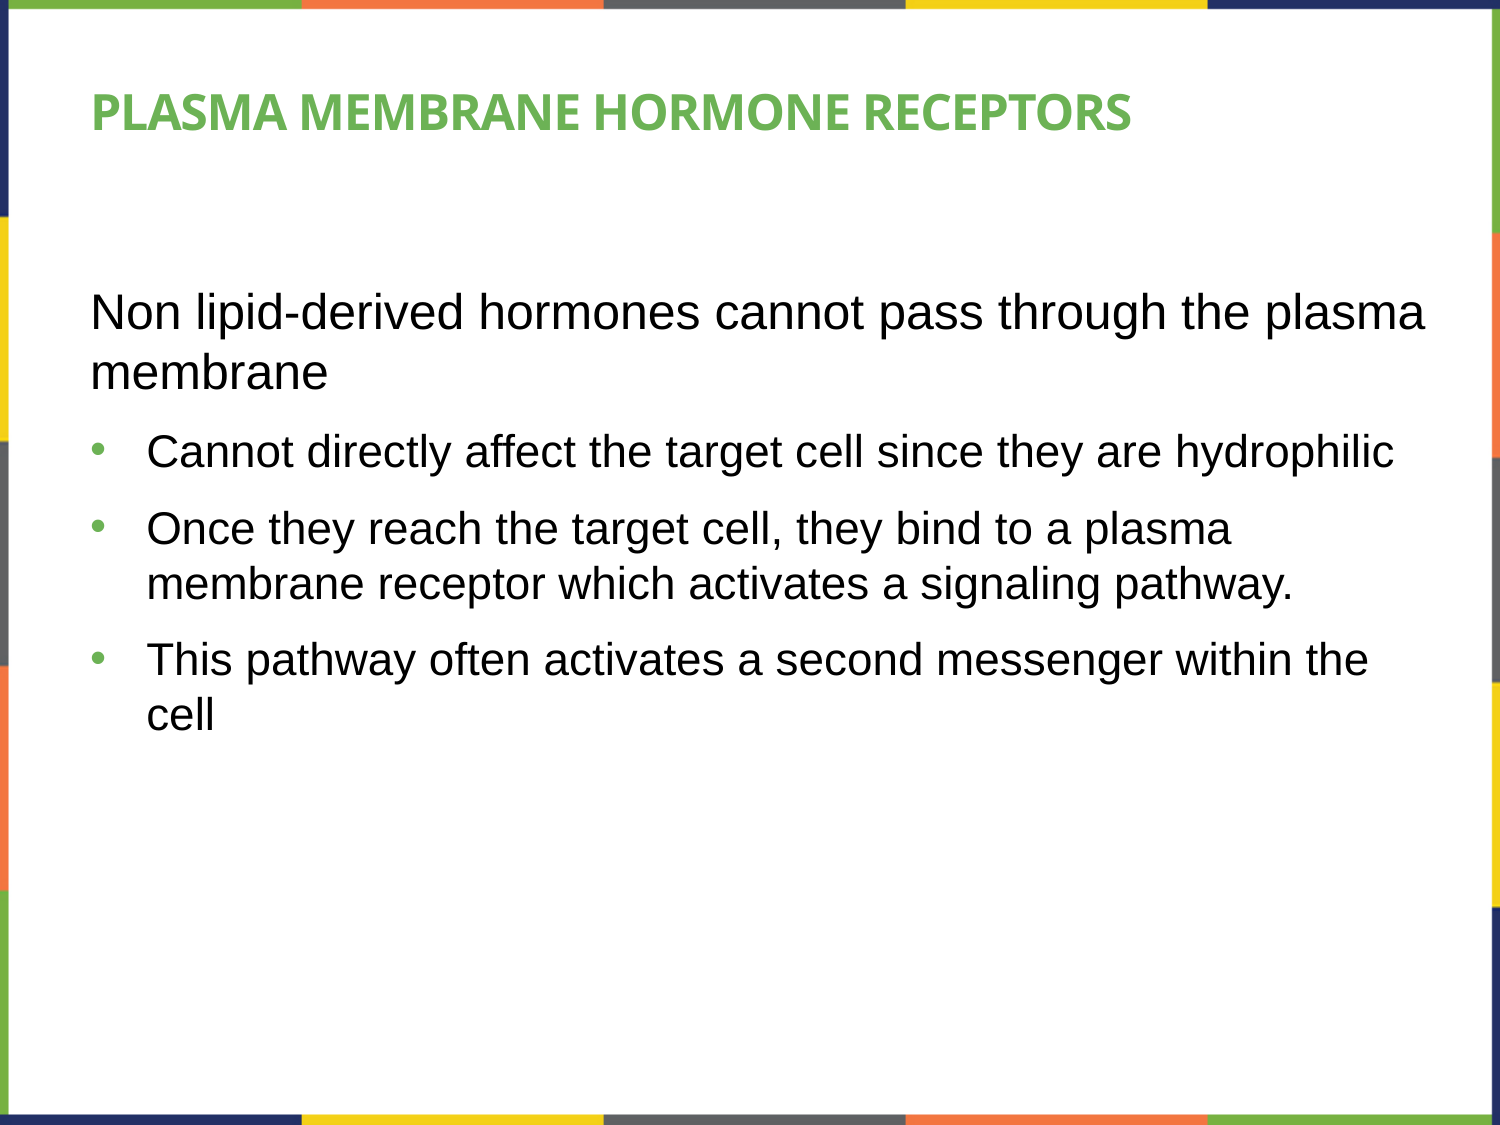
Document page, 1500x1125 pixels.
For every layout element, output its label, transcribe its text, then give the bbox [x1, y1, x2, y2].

picture [0, 0, 1500, 1125]
title Plasma membrane Hormone Receptors [75, 39, 1398, 148]
list Non lipid-derived hormones cannot pass through the plasma membrane Cannot directly affect the target cell since they are hydrophilic Once they reach the target cell, they bind to a plasma membrane receptor which activates a signaling pathway. This pathway often activates a second messenger within the cell [75, 272, 1455, 926]
